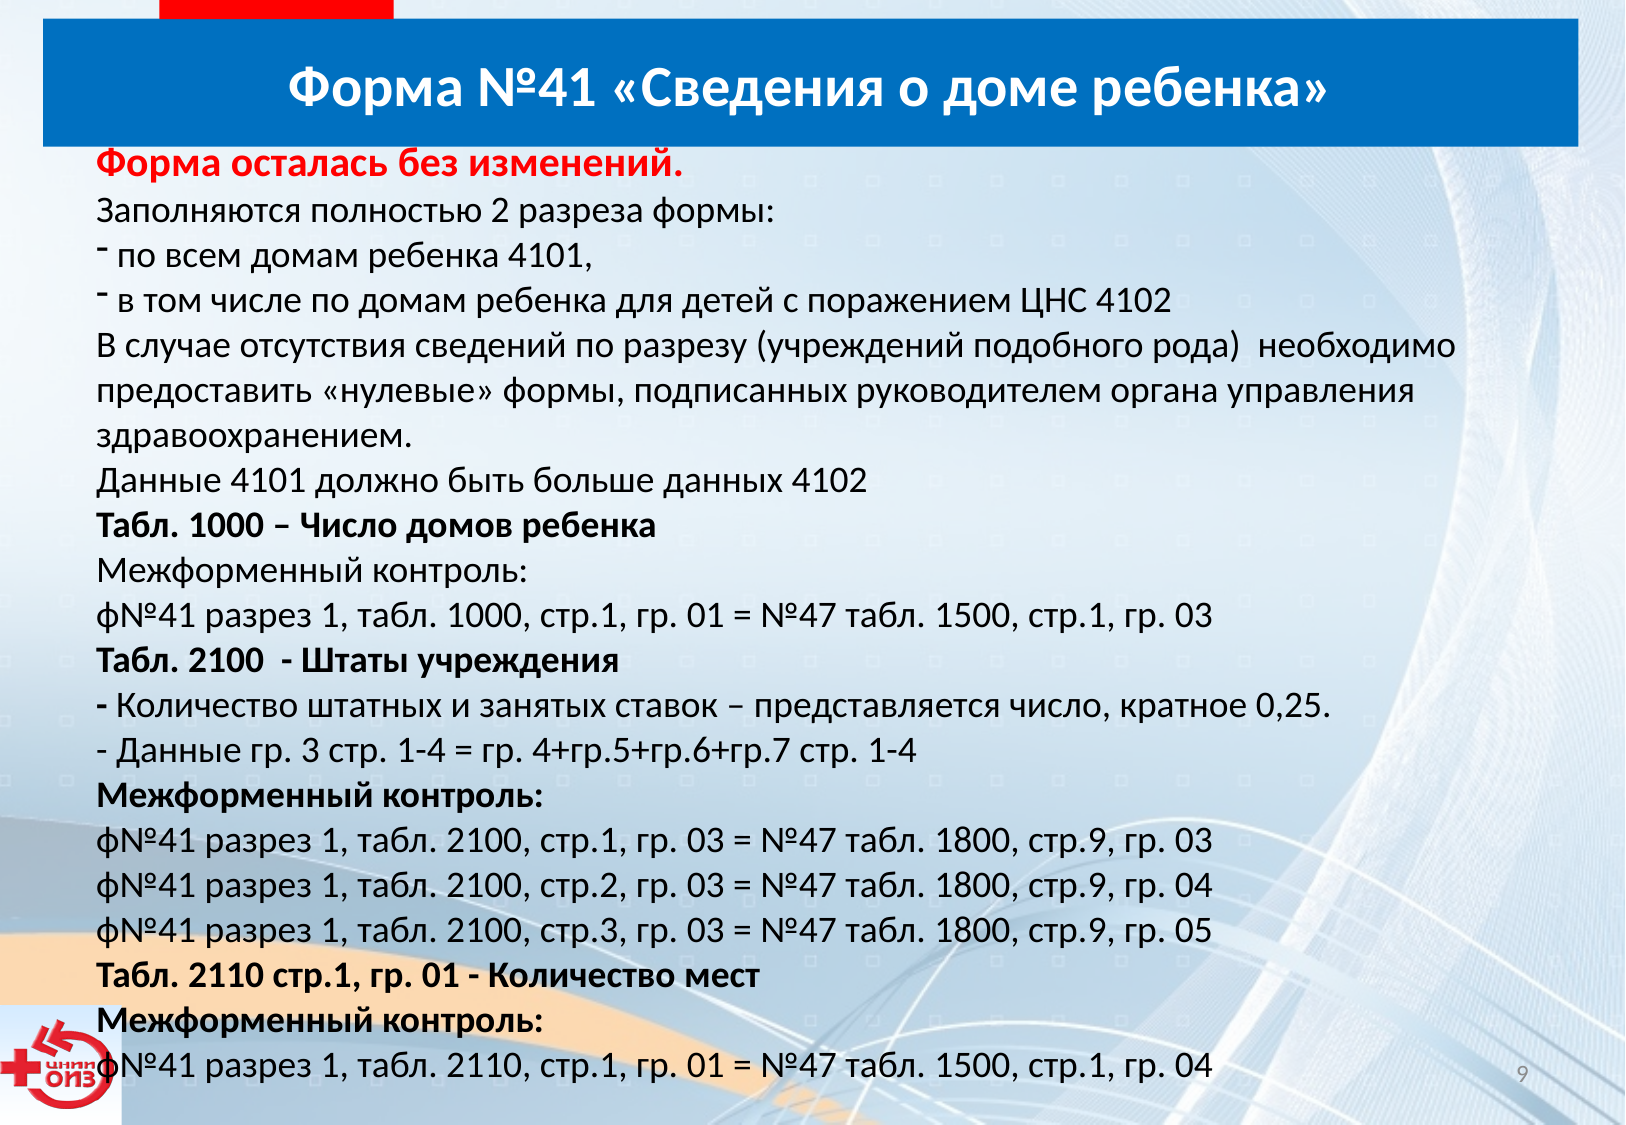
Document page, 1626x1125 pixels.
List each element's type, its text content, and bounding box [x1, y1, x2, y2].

picture [0, 1005, 122, 1125]
text_box Форма осталась без изменений. Заполняются полностью 2 разреза формы: по всем домам ребенка 4101, в том числе по домам ребенка для детей с поражением ЦНС 4102 В случае отсутствия сведений по разрезу (учреждений подобного рода) необходимо предоставить «нулевые» формы, подписанных руководителем органа управления здравоохранением. Данные 4101 должно быть больше данных 4102 Табл. 1000 – Число домов ребенка Межформенный контроль: ф№41 разрез 1, табл. 1000, стр.1, гр. 01 = №47 табл. 1500, стр.1, гр. 03 Табл. 2100 - Штаты учреждения - Количество штатных и занятых ставок – представляется число, кратное 0,25. - Данные гр. 3 стр. 1-4 = гр. 4+гр.5+гр.6+гр.7 стр. 1-4 Межформенный контроль: ф№41 разрез 1, табл. 2100, стр.1, гр. 03 = №47 табл. 1800, стр.9, гр. 03 ф№41 разрез 1, табл. 2100, стр.2, гр. 03 = №47 табл. 1800, стр.9, гр. 04 ф№41 разрез 1, табл. 2100, стр.3, гр. 03 = №47 табл. 1800, стр.9, гр. 05 Табл. 2110 стр.1, гр. 01 - Количество мест Межформенный контроль: ф№41 разрез 1, табл. 2110, стр.1, гр. 01 = №47 табл. 1500, стр.1, гр. 04 [81, 127, 1594, 1125]
text_box [157, 0, 396, 21]
title Форма №41 «Сведения о доме ребенка» [41, 17, 1580, 149]
